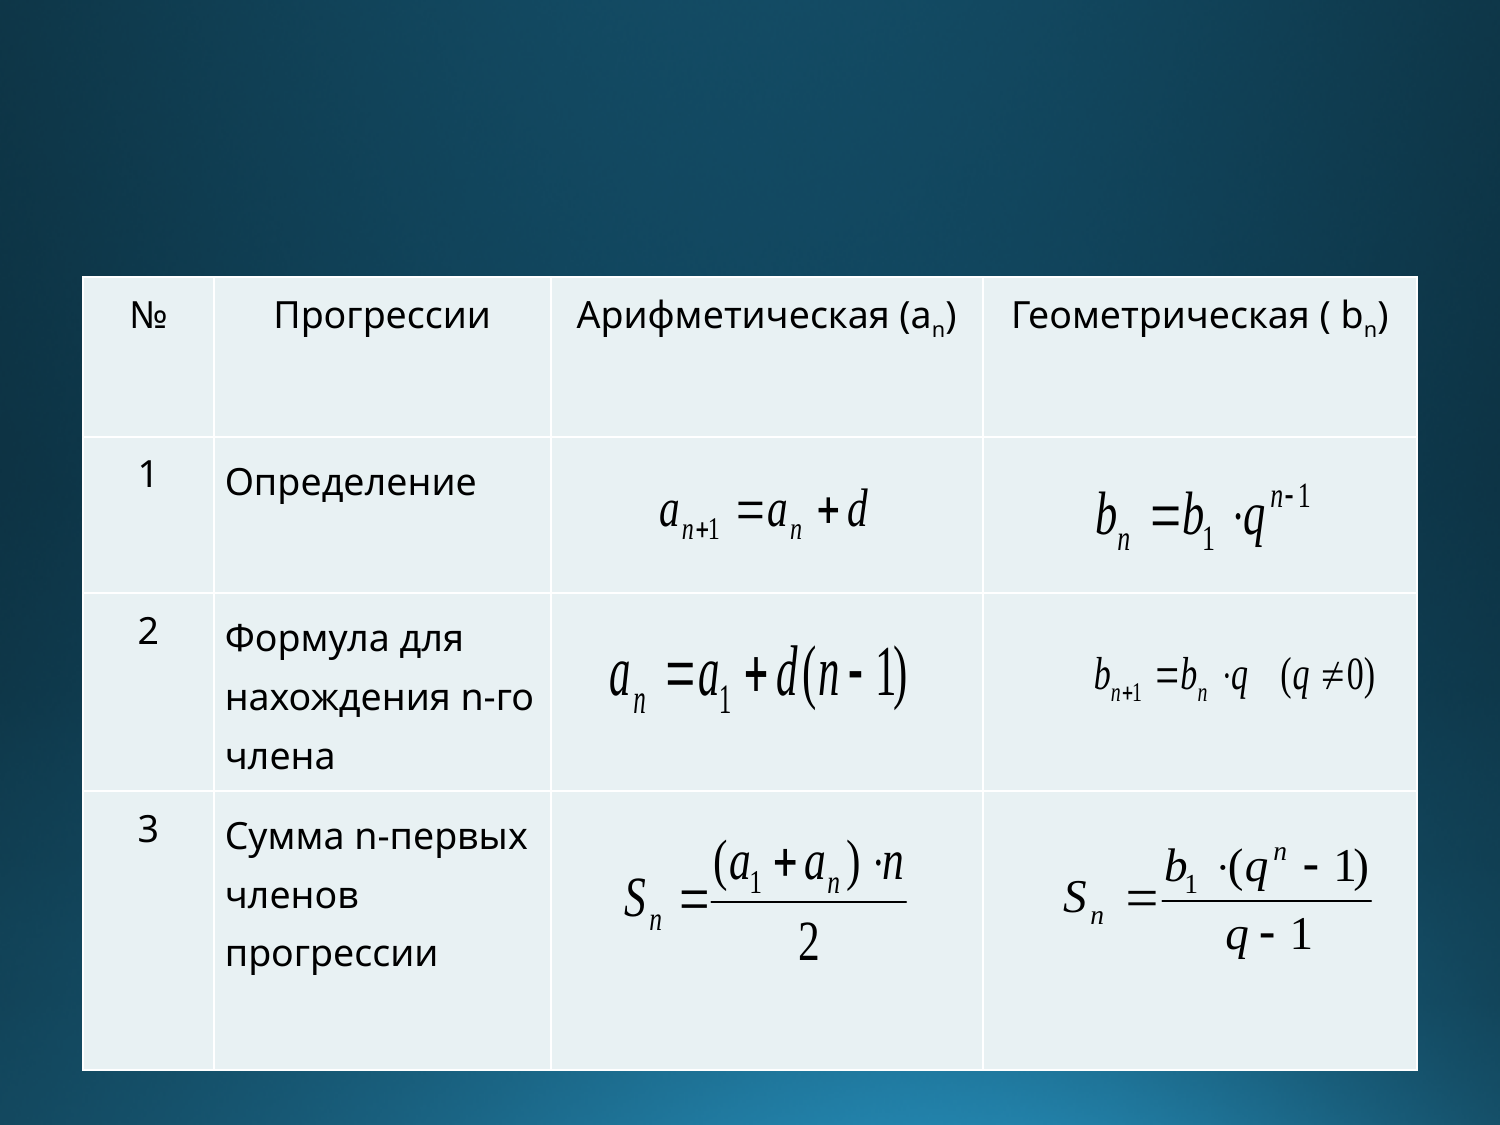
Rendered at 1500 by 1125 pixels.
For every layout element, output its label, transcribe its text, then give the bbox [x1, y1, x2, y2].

table_cell Формула для нахождения n-го члена [215, 594, 550, 790]
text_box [1089, 468, 1316, 566]
table_cell Определение [215, 438, 550, 592]
table_cell 1 [84, 438, 213, 592]
table_cell [984, 594, 1416, 790]
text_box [1055, 830, 1382, 968]
table_cell 3 [84, 792, 213, 1069]
table_header Арифметическая (an) [552, 278, 982, 436]
table_cell [984, 438, 1416, 592]
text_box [617, 825, 916, 973]
table_cell [552, 792, 982, 1069]
table_cell [552, 438, 982, 592]
picture [0, 0, 1500, 1125]
table_cell Сумма n-первых членов прогрессии [215, 792, 550, 1069]
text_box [653, 471, 880, 554]
table_cell 2 [84, 594, 213, 790]
table_header Прогрессии [215, 278, 550, 436]
table_cell [552, 594, 982, 790]
table_cell [984, 792, 1416, 1069]
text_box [603, 623, 916, 732]
table_header № [84, 278, 213, 436]
table_header Геометрическая ( bn) [984, 278, 1416, 436]
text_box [1089, 643, 1382, 713]
